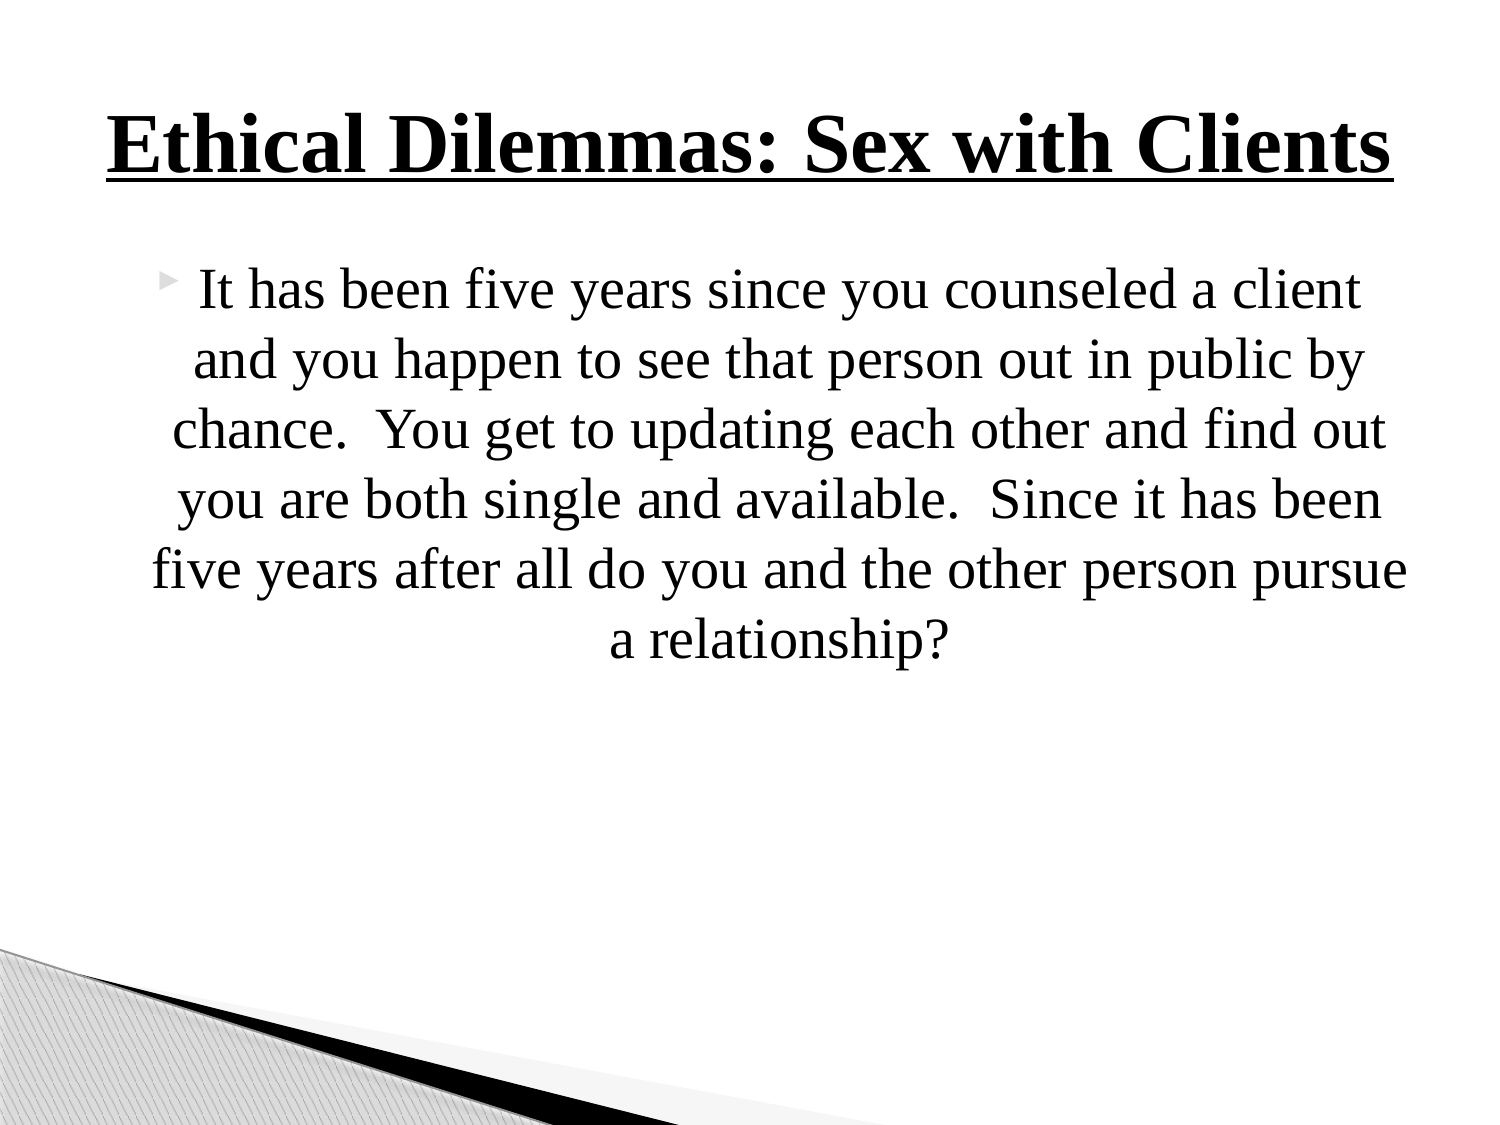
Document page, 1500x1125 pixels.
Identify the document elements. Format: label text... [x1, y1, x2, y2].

title Ethical Dilemmas: Sex with Clients [75, 45, 1425, 233]
list It has been five years since you counseled a client and you happen to see that person out in public by chance. You get to updating each other and find out you are both single and available. Since it has been five years after all do you and the other person pursue a relationship? [75, 243, 1425, 986]
